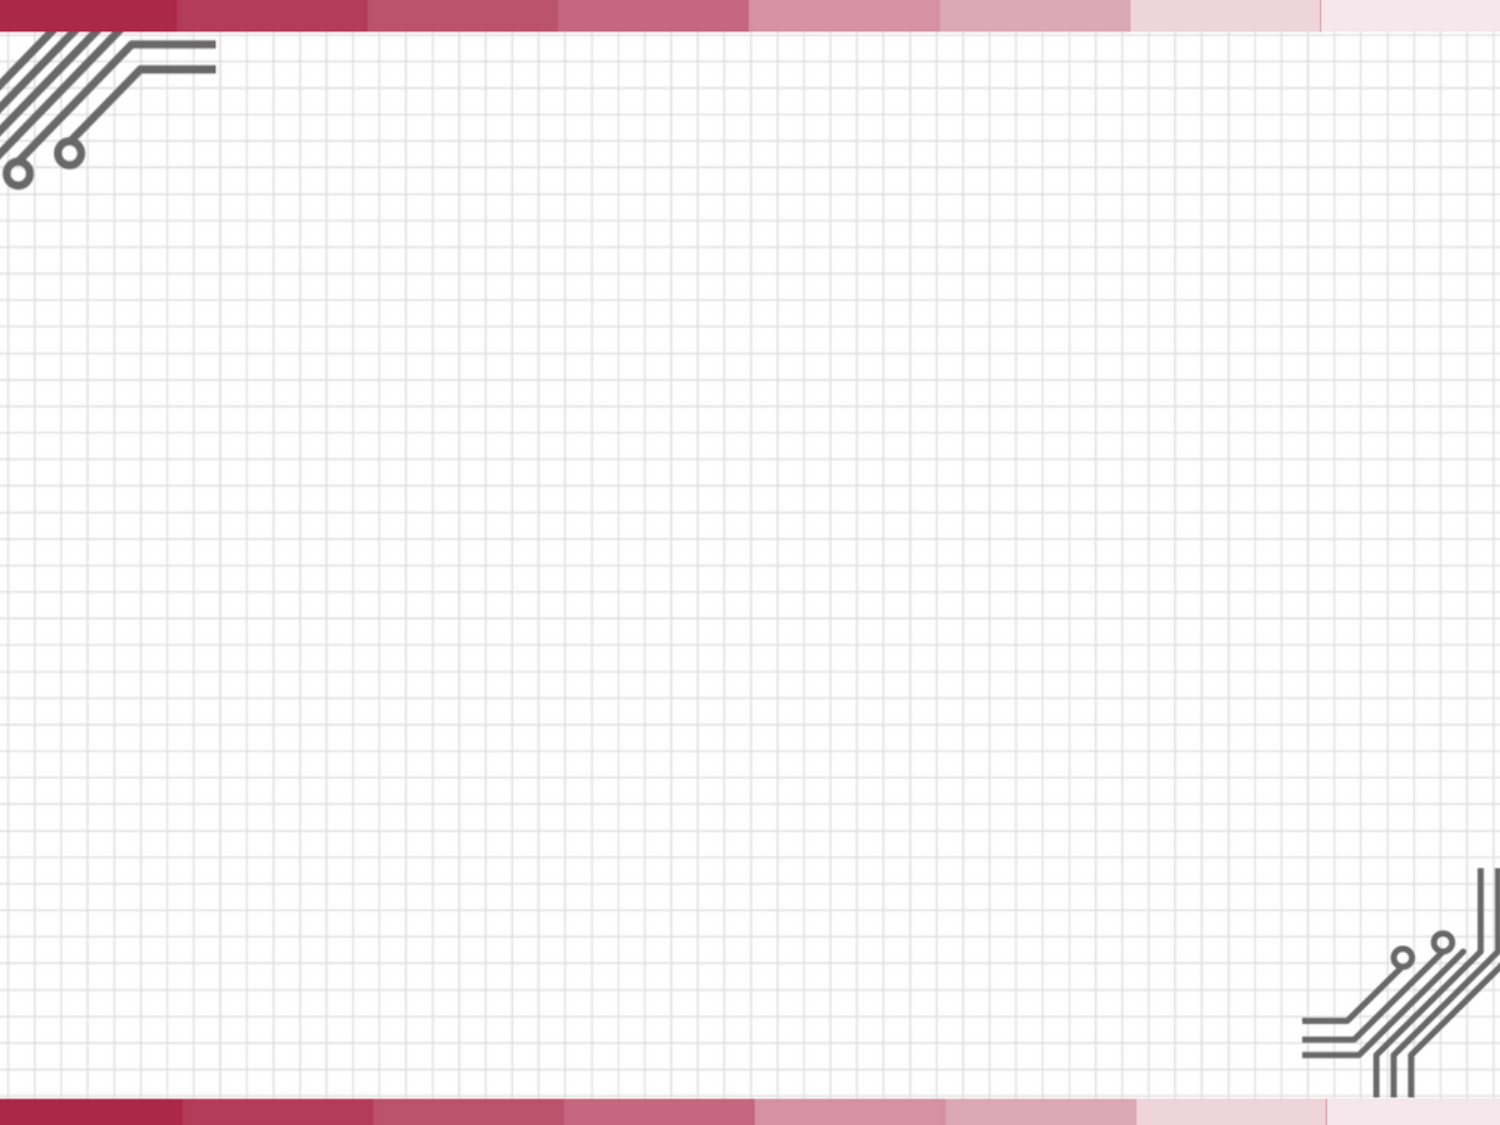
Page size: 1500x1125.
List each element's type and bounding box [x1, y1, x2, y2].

list [0, 0, 1500, 1125]
